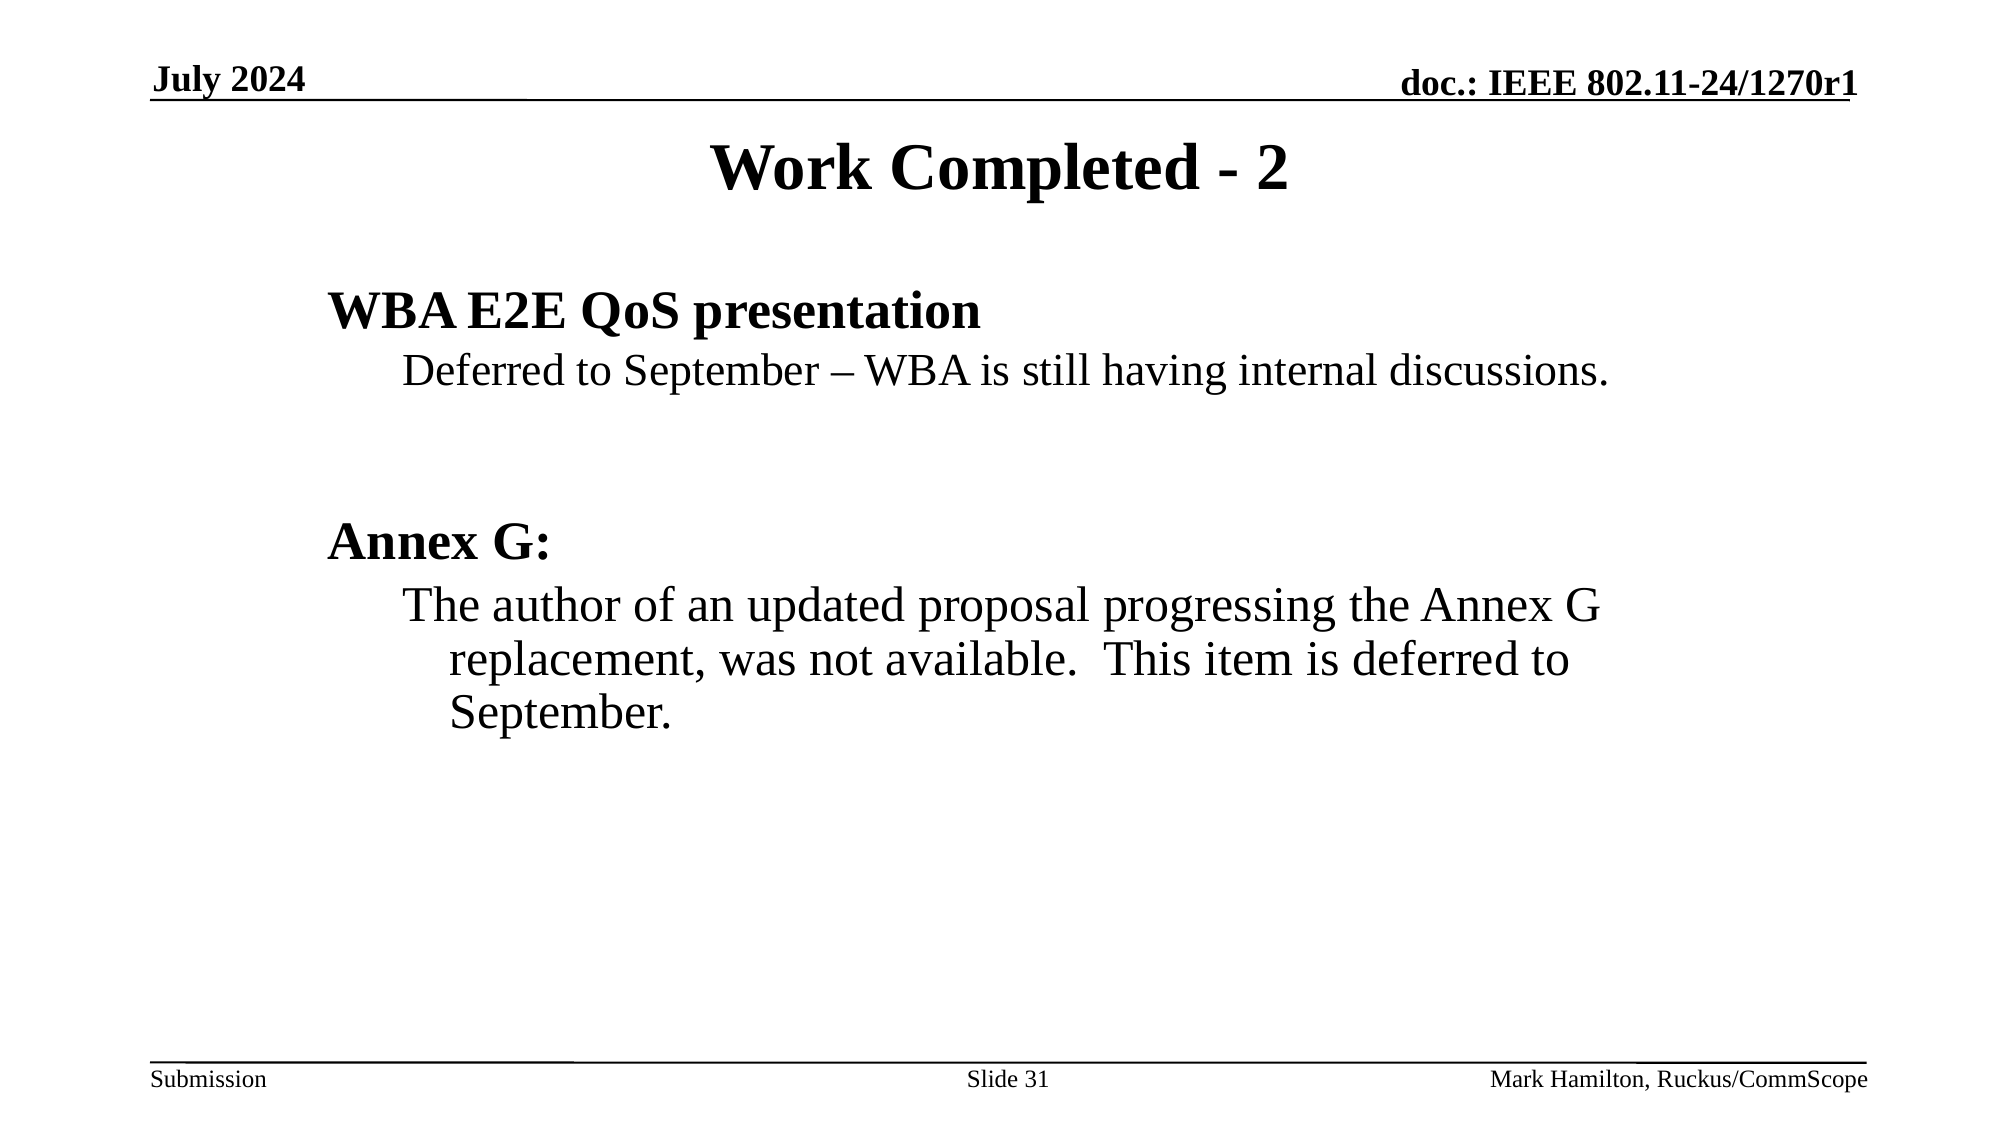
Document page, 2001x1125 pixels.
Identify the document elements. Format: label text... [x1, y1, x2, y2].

footer Mark Hamilton, Ruckus/CommScope [1171, 1061, 1869, 1093]
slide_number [152, 54, 563, 100]
slide_number Slide 31 [950, 1061, 1067, 1123]
title Work Completed - 2 [362, 112, 1638, 212]
list WBA E2E QoS presentation Deferred to September – WBA is still having internal discussions. Annex G: The author of an updated proposal progressing the Annex G replacement, was not available. This item is deferred to September. [312, 212, 1701, 1063]
